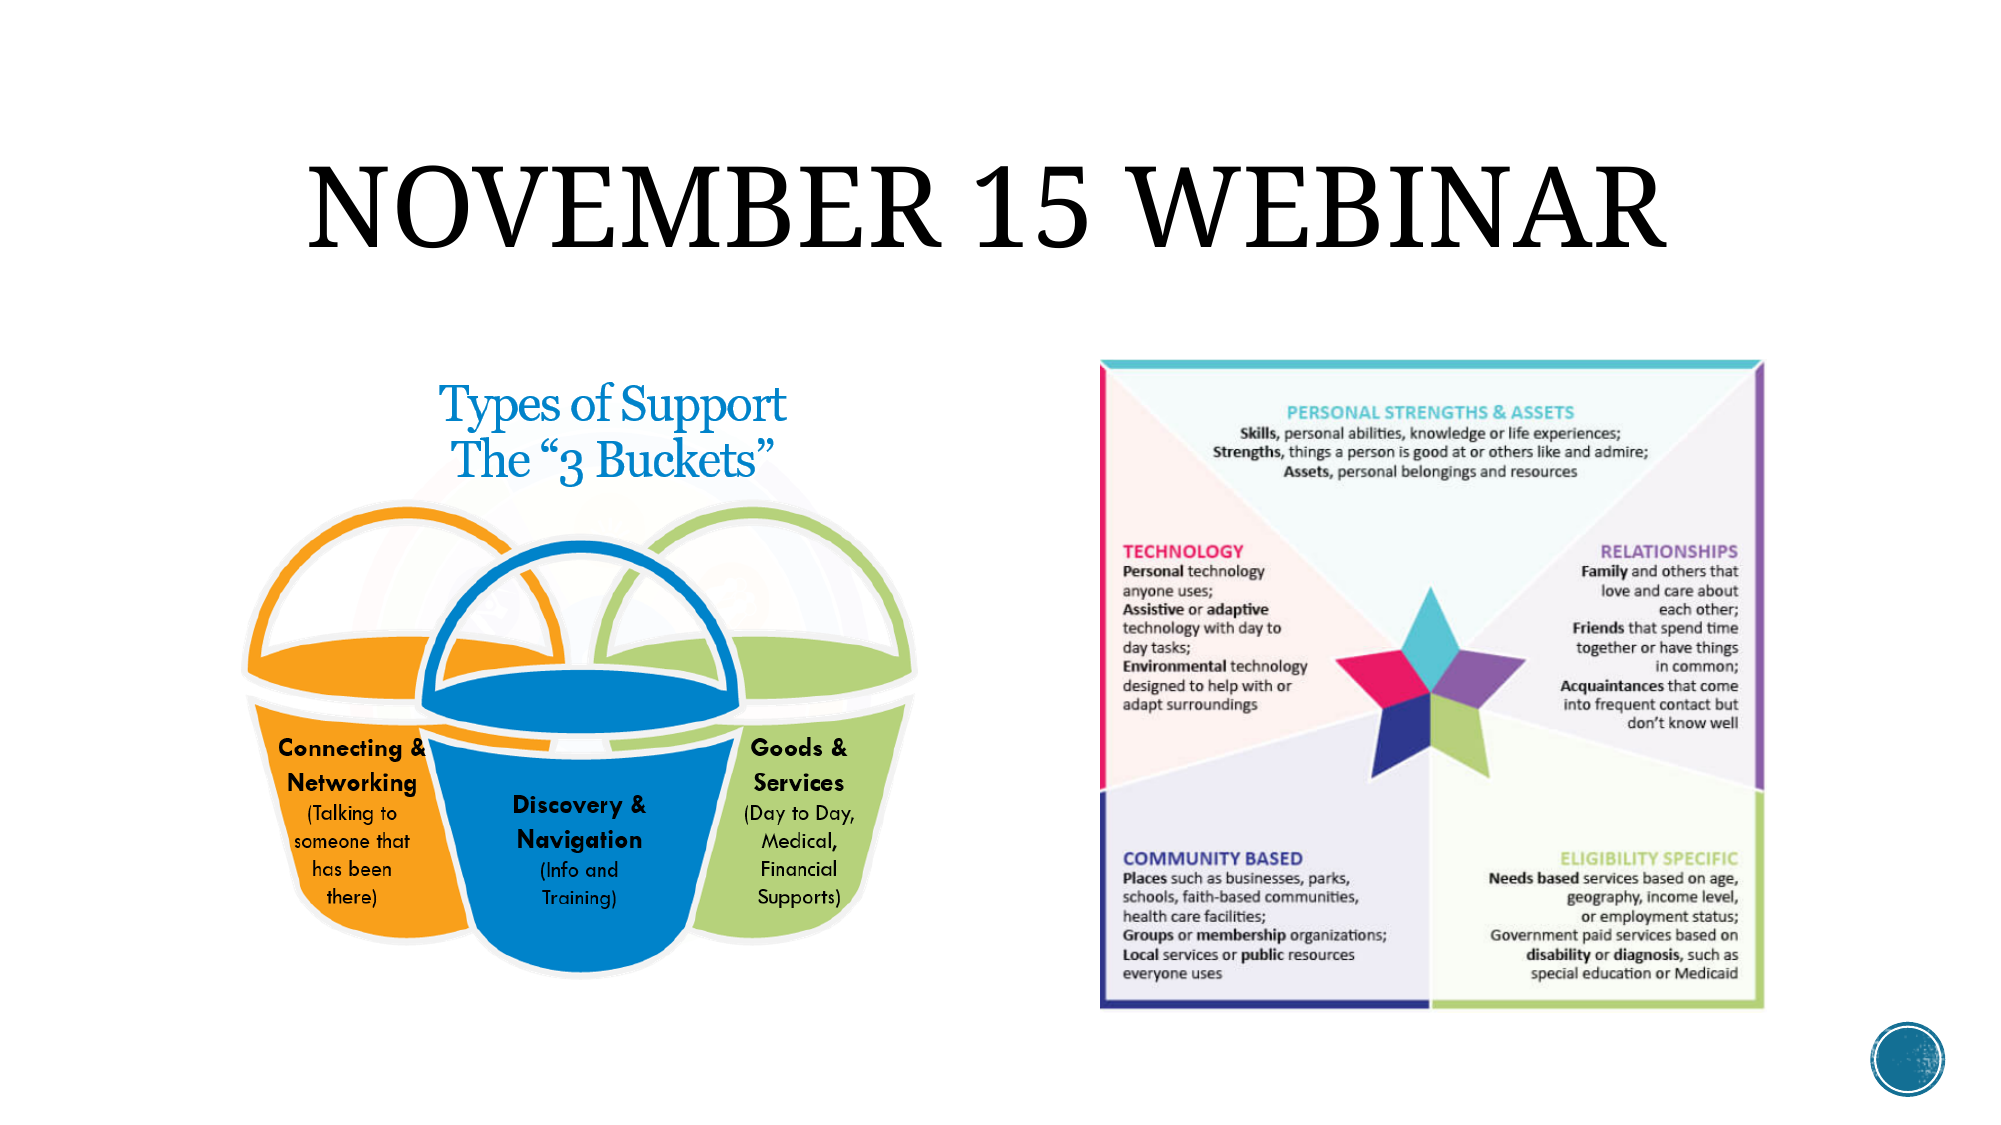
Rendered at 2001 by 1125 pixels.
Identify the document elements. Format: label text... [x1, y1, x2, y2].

title November 15 Webinar [175, 79, 1826, 344]
picture [1100, 359, 1767, 363]
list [1104, 363, 1766, 1011]
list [178, 363, 954, 979]
